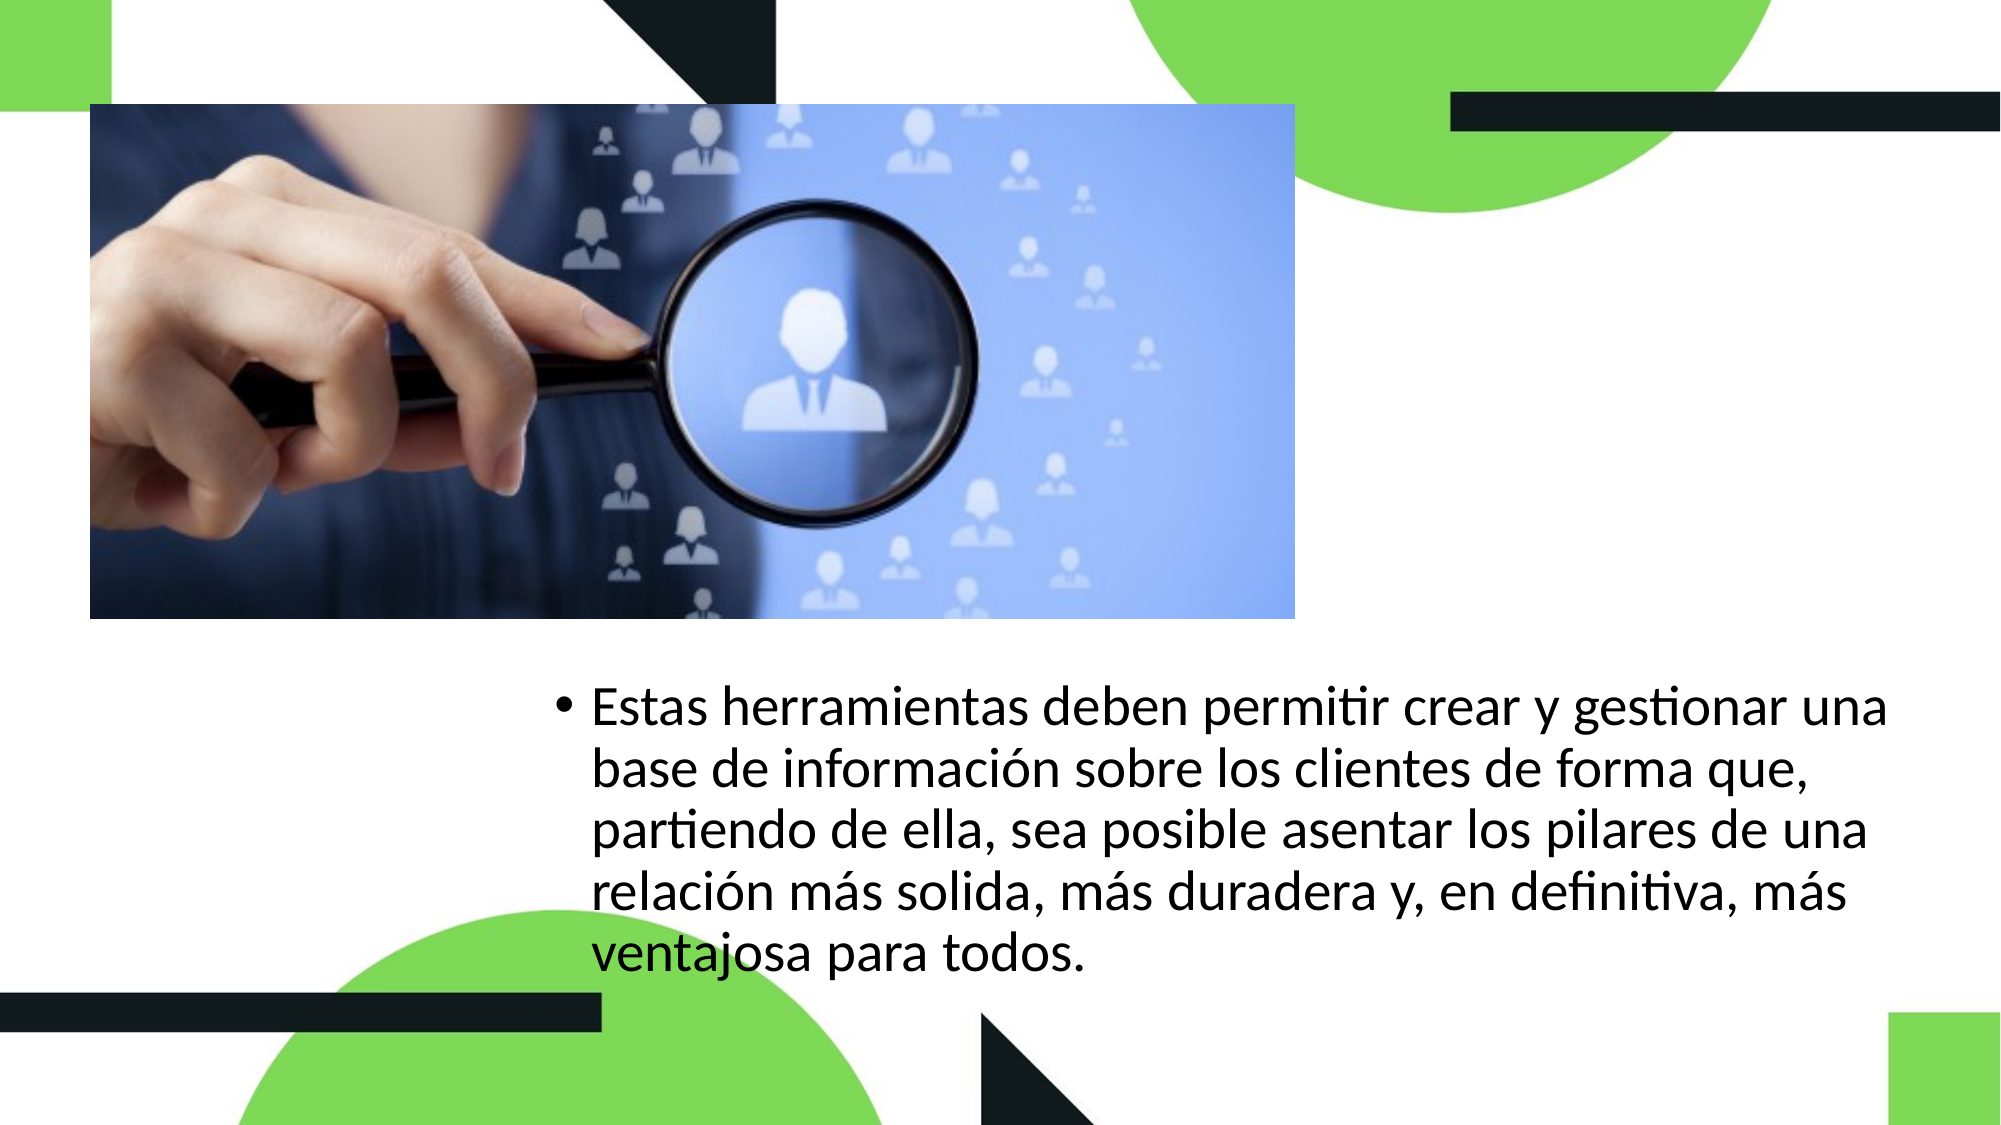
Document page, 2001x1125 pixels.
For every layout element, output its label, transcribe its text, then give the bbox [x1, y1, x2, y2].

list Estas herramientas deben permitir crear y gestionar una base de información sobre los clientes de forma que, partiendo de ella, sea posible asentar los pilares de una relación más solida, más duradera y, en definitiva, más ventajosa para todos. [539, 668, 1948, 992]
picture [0, 0, 2001, 1125]
